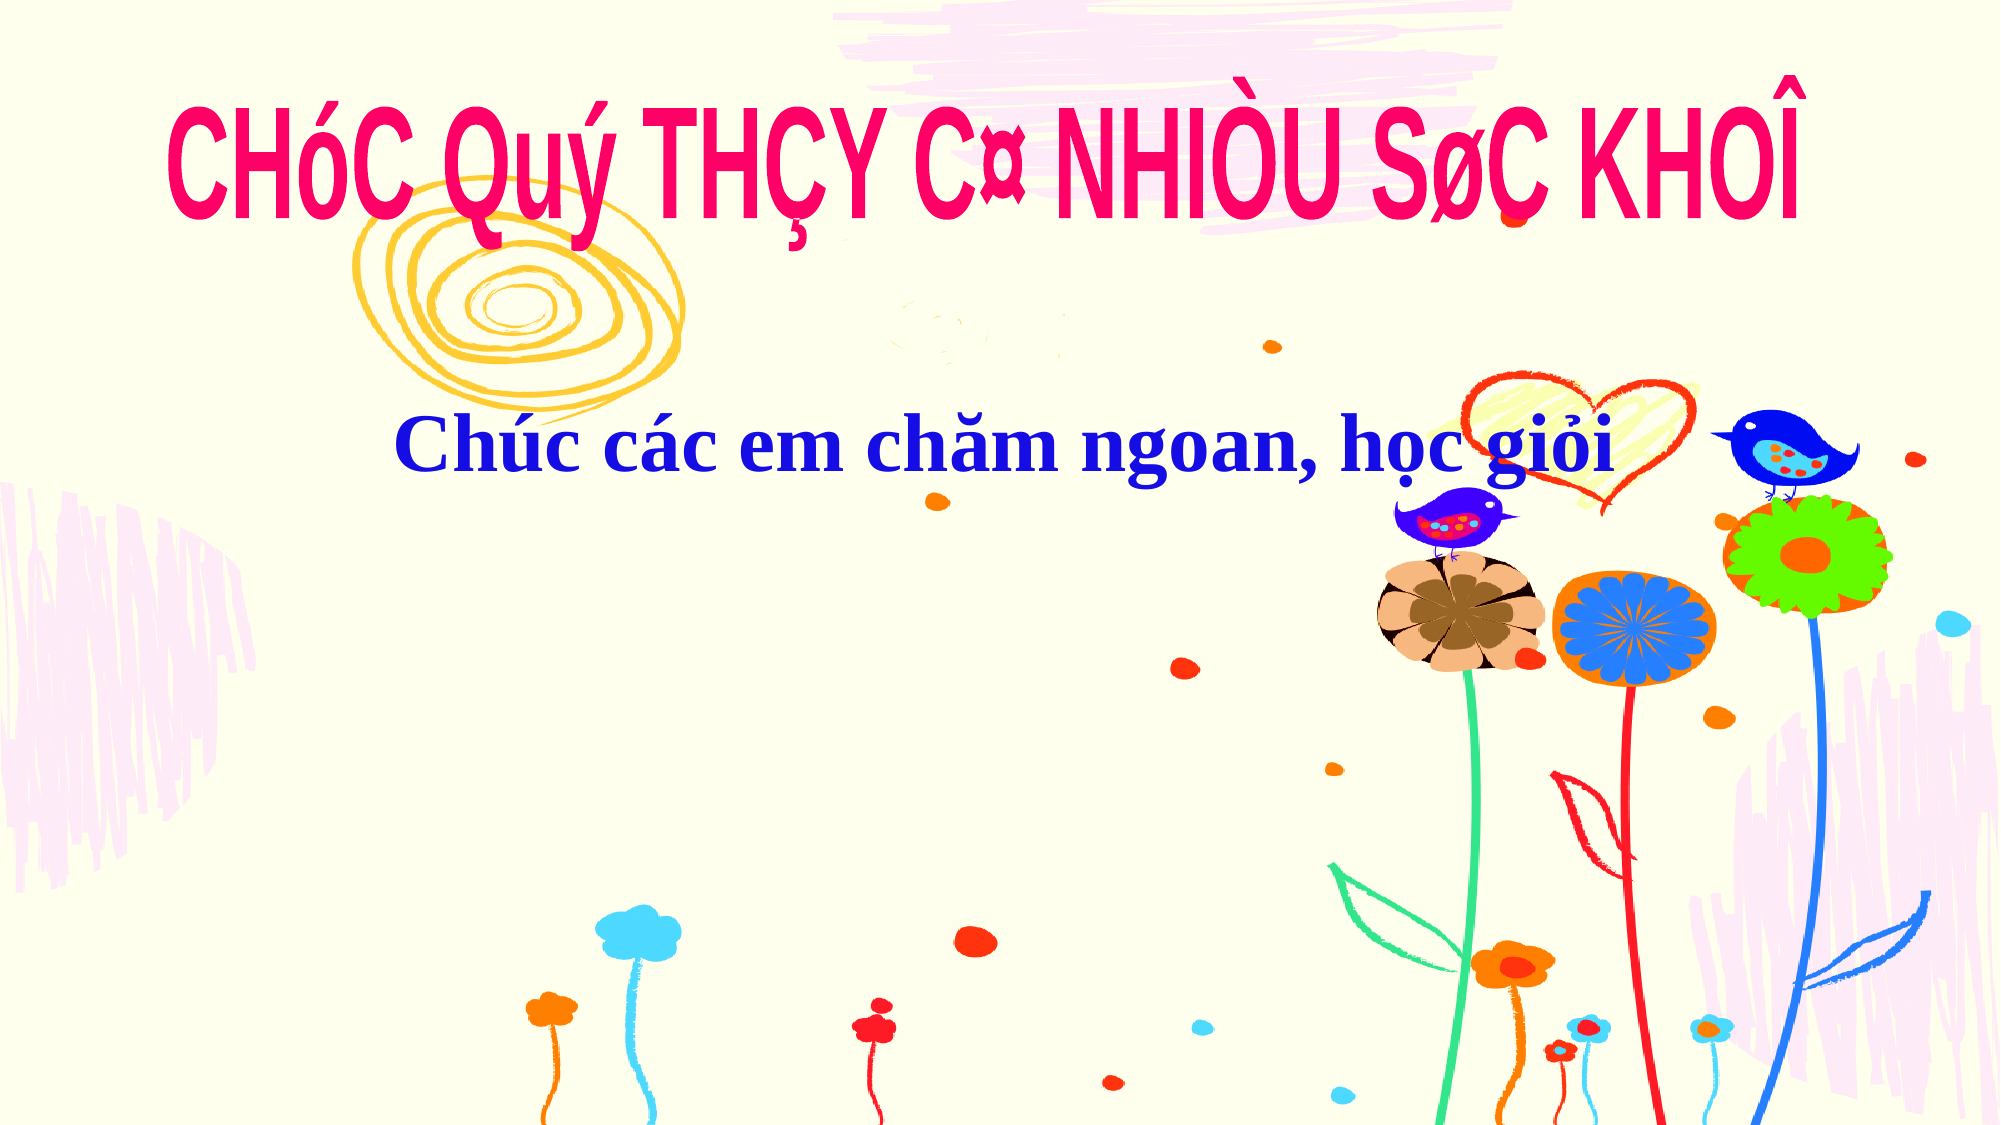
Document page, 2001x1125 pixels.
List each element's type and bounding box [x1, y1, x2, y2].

text_box [168, 74, 1841, 497]
picture [0, 0, 2000, 1125]
